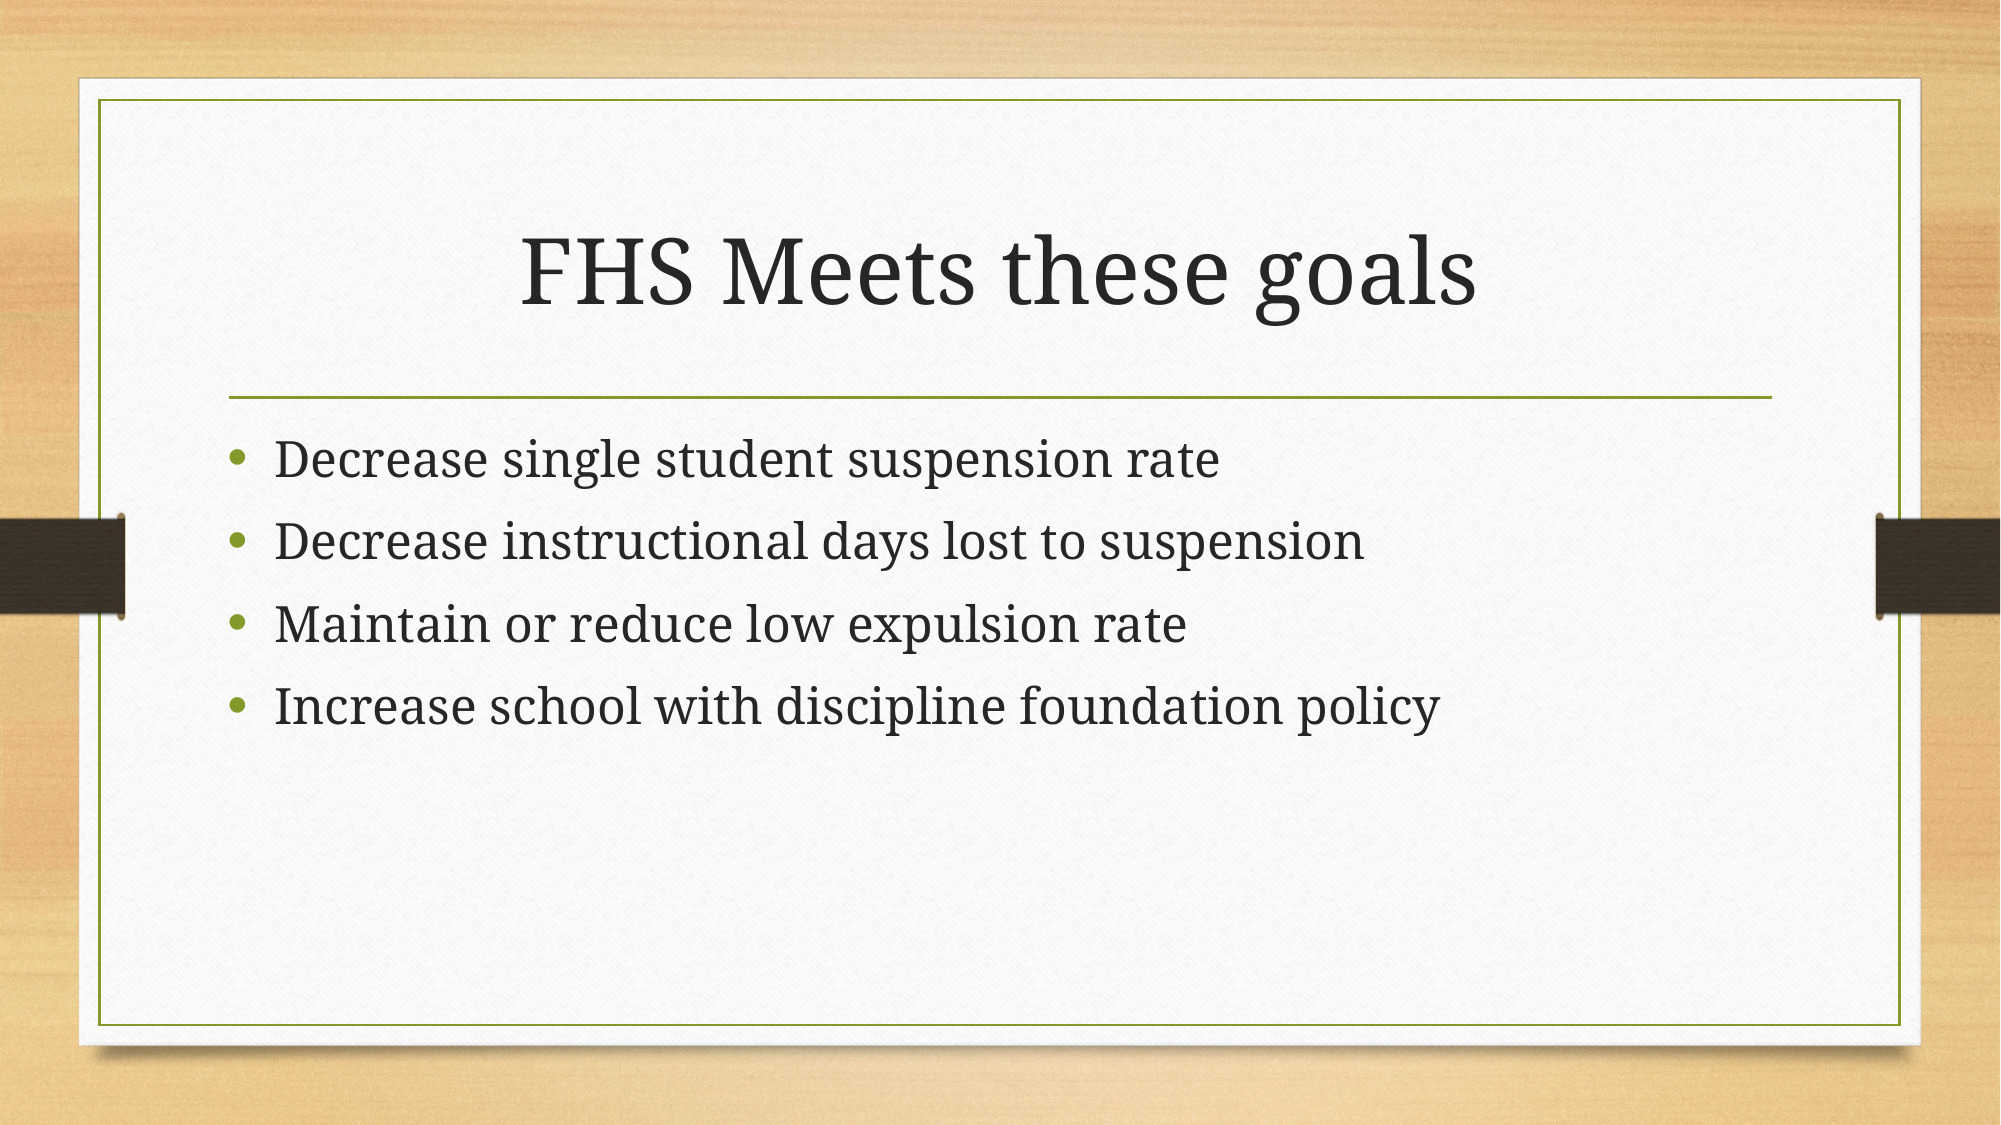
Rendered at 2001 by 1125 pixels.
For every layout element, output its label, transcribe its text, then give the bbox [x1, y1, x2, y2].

list Decrease single student suspension rate Decrease instructional days lost to suspension Maintain or reduce low expulsion rate Increase school with discipline foundation policy [212, 419, 1788, 964]
title FHS Meets these goals [212, 161, 1788, 375]
picture [0, 0, 2001, 1125]
